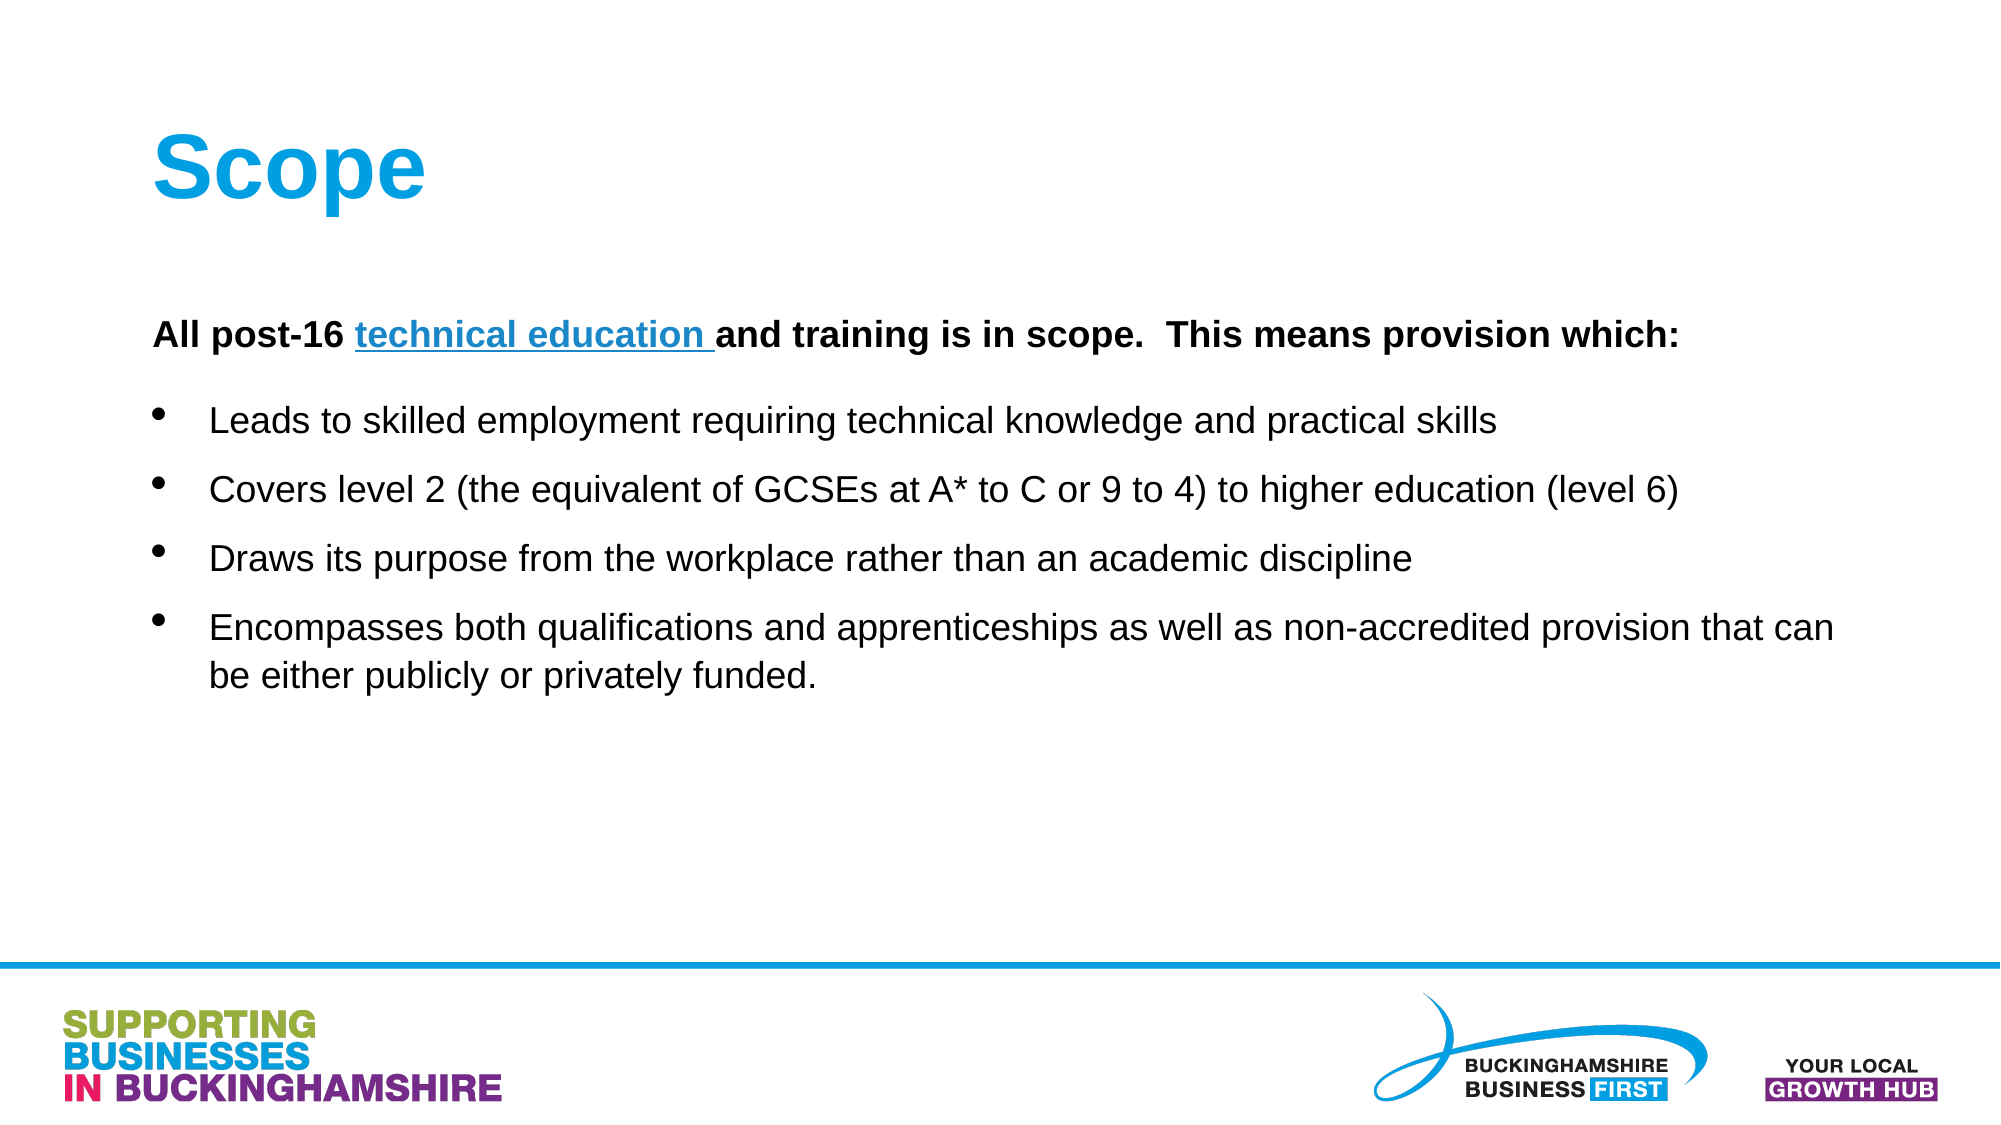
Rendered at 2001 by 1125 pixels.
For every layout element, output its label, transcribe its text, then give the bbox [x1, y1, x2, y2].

title Scope [137, 59, 1863, 278]
list All post-16 technical education and training is in scope. This means provision which: Leads to skilled employment requiring technical knowledge and practical skills Covers level 2 (the equivalent of GCSEs at A* to C or 9 to 4) to higher education (level 6) Draws its purpose from the workplace rather than an academic discipline Encompasses both qualifications and apprenticeships as well as non-accredited provision that can be either publicly or privately funded. [137, 299, 1863, 931]
picture [0, 969, 2000, 1125]
